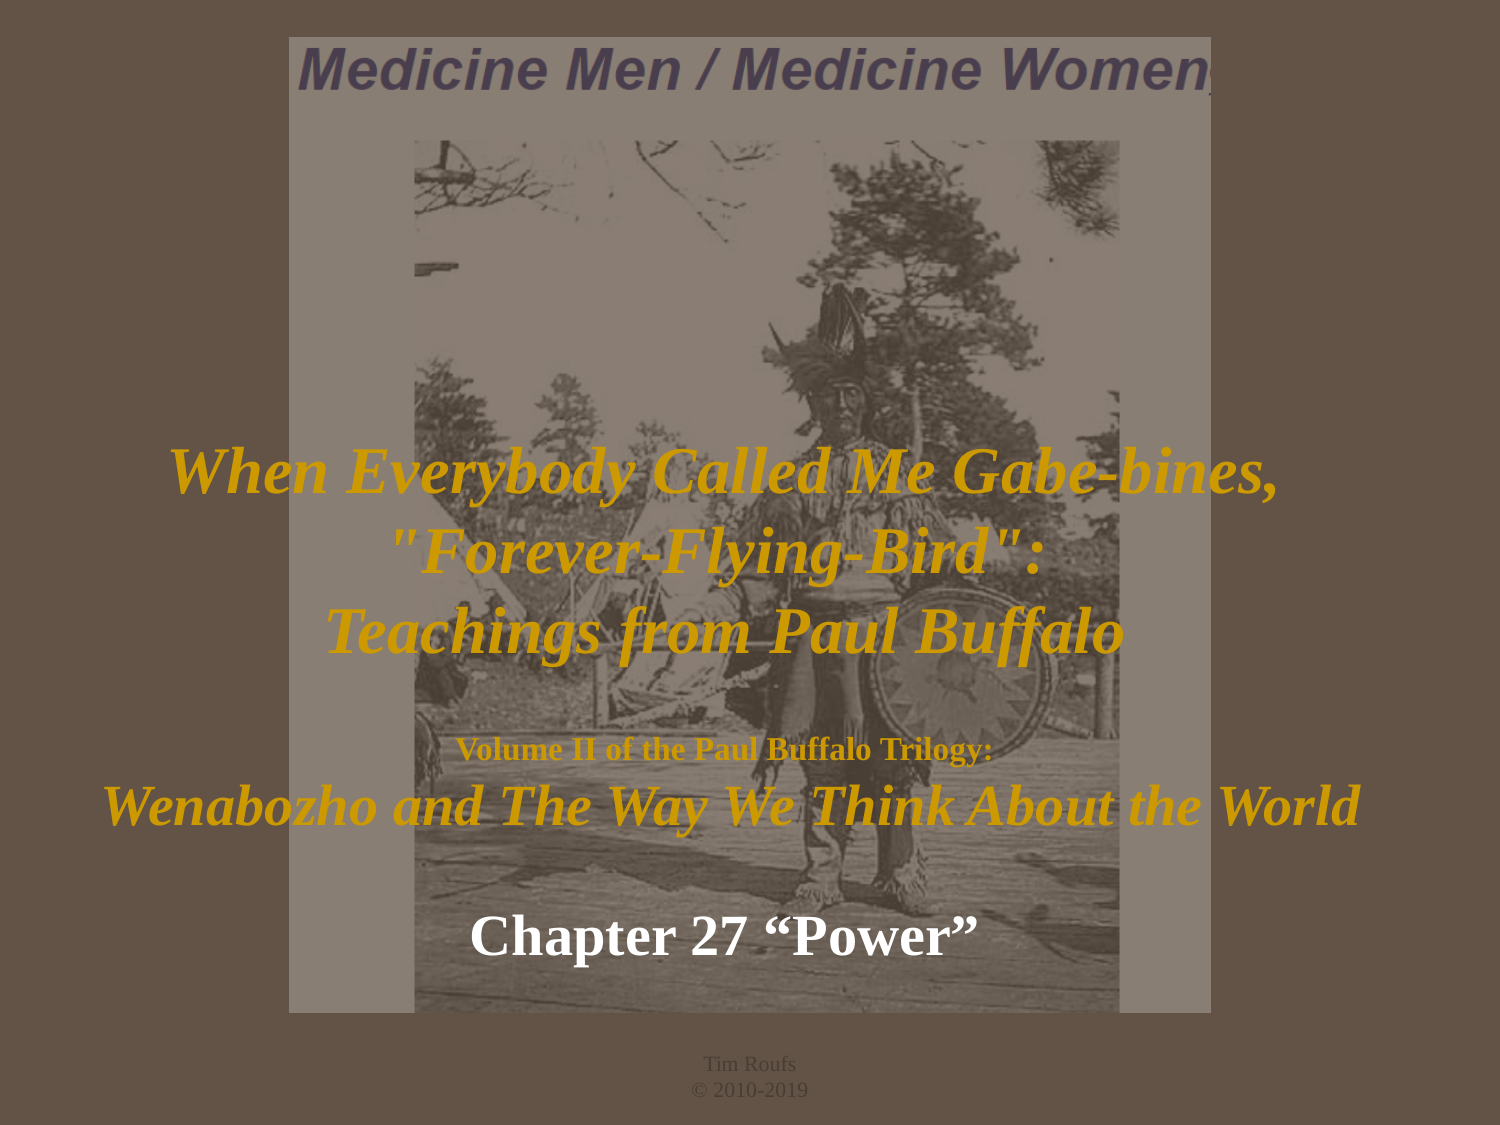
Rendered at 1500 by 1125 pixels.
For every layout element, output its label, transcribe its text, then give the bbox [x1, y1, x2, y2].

picture [289, 37, 1211, 1013]
text_box When Everybody Called Me Gabe-bines, "Forever-Flying-Bird": Teachings from Paul Buffalo Volume II of the Paul Buffalo Trilogy: Wenabozho and The Way We Think About the World Chapter 27 “Power” [0, 0, 1475, 1125]
